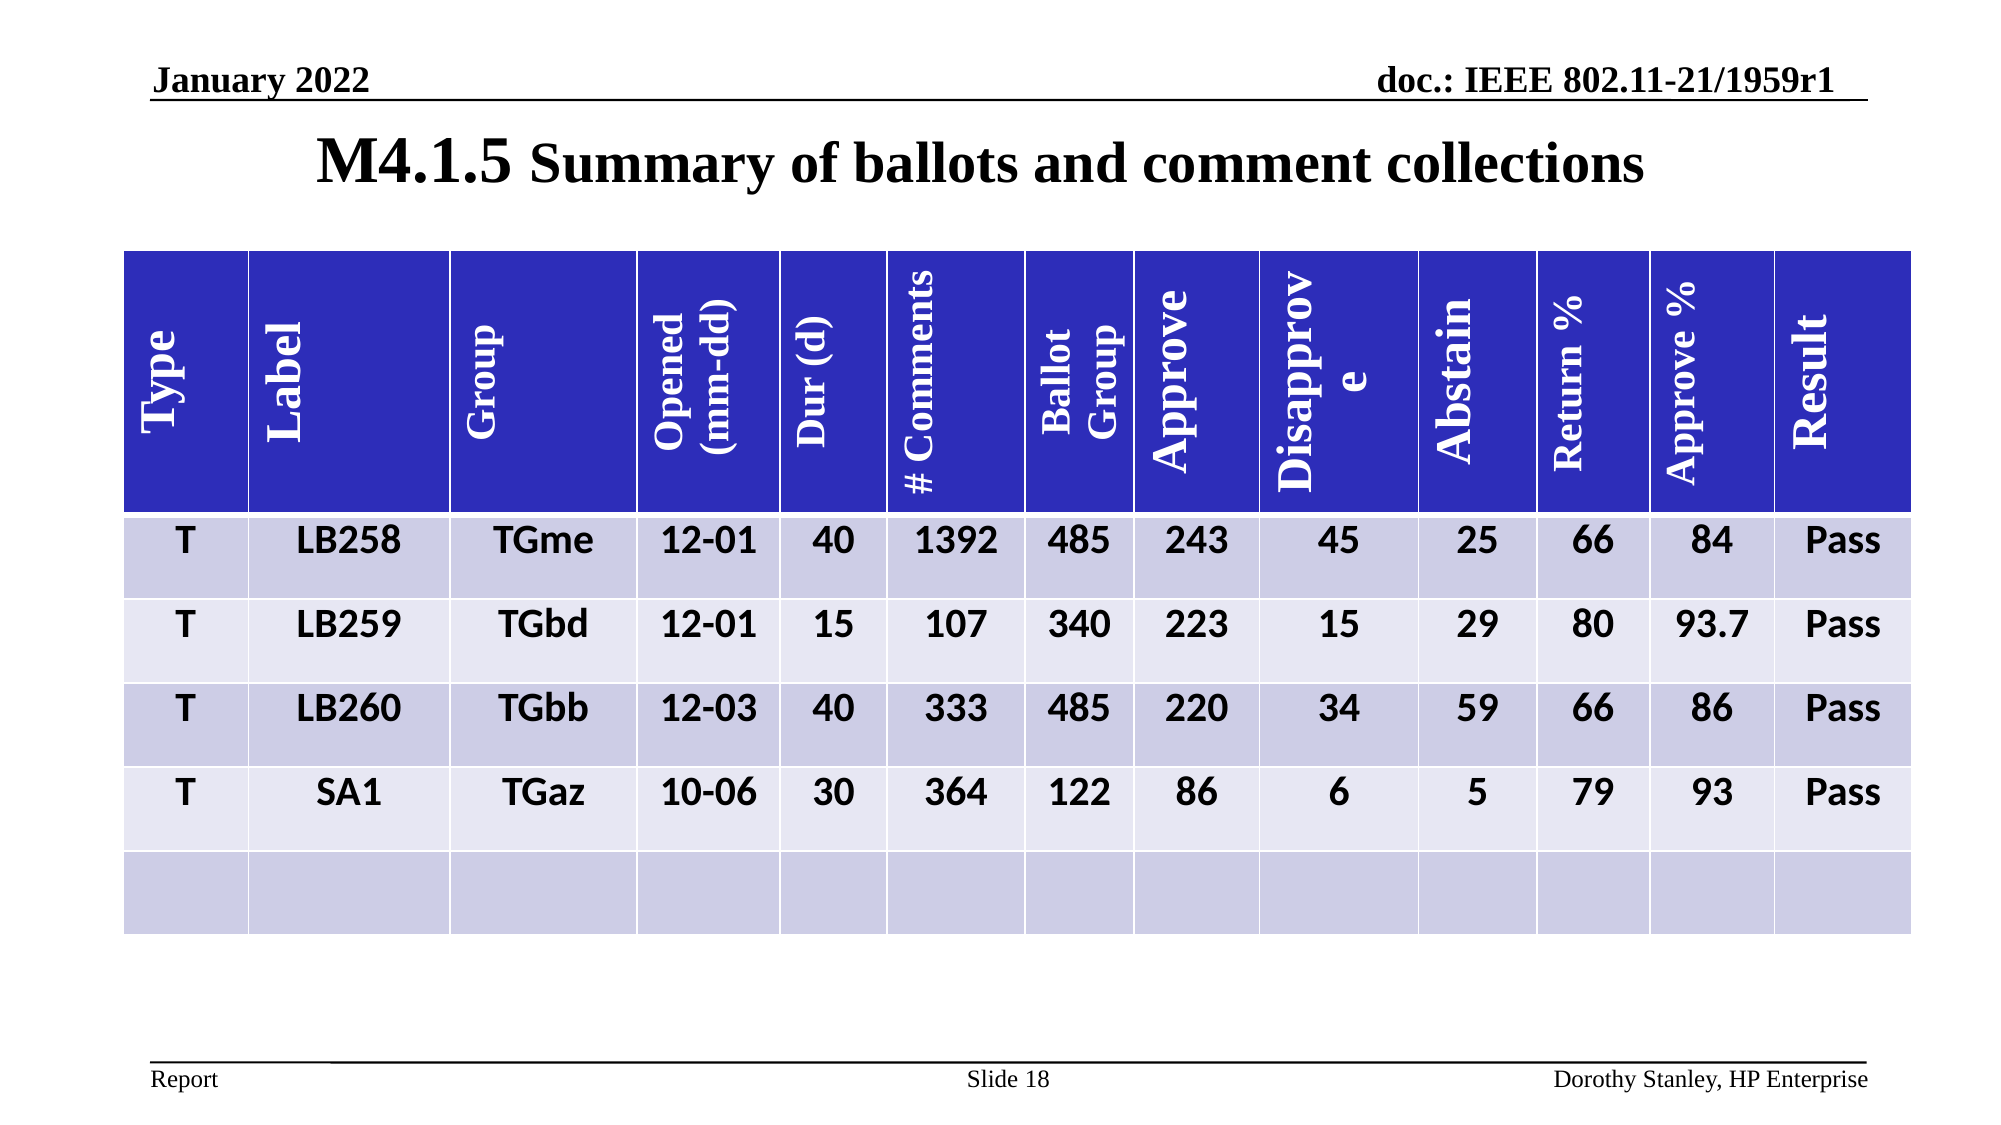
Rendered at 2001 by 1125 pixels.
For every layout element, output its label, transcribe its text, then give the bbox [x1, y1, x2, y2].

table_header Abstain [1419, 251, 1536, 512]
table_cell 59 [1419, 684, 1536, 766]
table_cell 66 [1538, 518, 1649, 598]
table_cell LB260 [249, 684, 449, 766]
table_header Disapprove [1260, 251, 1418, 512]
table_cell 40 [781, 684, 886, 766]
table_cell 86 [1135, 768, 1259, 850]
table_cell 79 [1538, 768, 1649, 850]
table_cell [1260, 852, 1418, 934]
table_header Label [249, 251, 449, 512]
table_header Dur (d) [781, 251, 886, 512]
slide_number Slide 18 [964, 1061, 1053, 1093]
table_header Type [124, 251, 248, 512]
table_cell Pass [1775, 600, 1911, 682]
table_header Opened (mm-dd) [638, 251, 779, 512]
table_cell 66 [1538, 684, 1649, 766]
table_cell 40 [781, 518, 886, 598]
table_cell 12-03 [638, 684, 779, 766]
table_cell 93 [1651, 768, 1774, 850]
table_cell 333 [888, 684, 1024, 766]
table_cell 15 [1260, 600, 1418, 682]
table_cell 107 [888, 600, 1024, 682]
table_cell 485 [1026, 518, 1133, 598]
table_cell LB258 [249, 518, 449, 598]
table_cell [1419, 852, 1536, 934]
table_cell [888, 852, 1024, 934]
table_cell 12-01 [638, 518, 779, 598]
table_header # Comments [888, 251, 1024, 512]
table_cell Pass [1775, 768, 1911, 850]
table_cell 12-01 [638, 600, 779, 682]
table_cell 485 [1026, 684, 1133, 766]
table_cell T [124, 684, 248, 766]
table_cell T [124, 518, 248, 598]
table_header Ballot Group [1026, 251, 1133, 512]
table_cell Pass [1775, 684, 1911, 766]
table_header Result [1775, 251, 1911, 512]
table_cell 1392 [888, 518, 1024, 598]
table_cell 5 [1419, 768, 1536, 850]
table_cell [1538, 852, 1649, 934]
table_header Group [451, 251, 636, 512]
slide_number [152, 54, 406, 101]
table_cell 243 [1135, 518, 1259, 598]
table_cell 220 [1135, 684, 1259, 766]
table_cell [1026, 852, 1133, 934]
table_cell [638, 852, 779, 934]
table_cell LB259 [249, 600, 449, 682]
table_cell 223 [1135, 600, 1259, 682]
table_cell [781, 852, 886, 934]
table_header Approve % [1651, 251, 1774, 512]
table_cell Pass [1775, 518, 1911, 598]
table_header Return % [1538, 251, 1649, 512]
title M4.1.5 Summary of ballots and comment collections [249, 112, 1713, 200]
table_header Approve [1135, 251, 1259, 512]
table_cell [1135, 852, 1259, 934]
table_cell 34 [1260, 684, 1418, 766]
table_cell TGme [451, 518, 636, 598]
table_cell 86 [1651, 684, 1774, 766]
table_cell 340 [1026, 600, 1133, 682]
table_cell 84 [1651, 518, 1774, 598]
table_cell [451, 852, 636, 934]
table_cell [1775, 852, 1911, 934]
table_cell TGaz [451, 768, 636, 850]
table_cell 29 [1419, 600, 1536, 682]
table_cell 122 [1026, 768, 1133, 850]
table_cell 15 [781, 600, 886, 682]
table_cell 10-06 [638, 768, 779, 850]
table_cell [1651, 852, 1774, 934]
table_cell T [124, 768, 248, 850]
table_cell TGbd [451, 600, 636, 682]
table_cell 80 [1538, 600, 1649, 682]
table_cell T [124, 600, 248, 682]
table_cell 25 [1419, 518, 1536, 598]
table_cell [124, 852, 248, 934]
footer Dorothy Stanley, HP Enterprise [1512, 1061, 1869, 1093]
table_cell 93.7 [1651, 600, 1774, 682]
table_cell 364 [888, 768, 1024, 850]
table_cell 6 [1260, 768, 1418, 850]
table_cell [249, 852, 449, 934]
table_cell SA1 [249, 768, 449, 850]
table_cell 30 [781, 768, 886, 850]
table_cell 45 [1260, 518, 1418, 598]
table_cell TGbb [451, 684, 636, 766]
